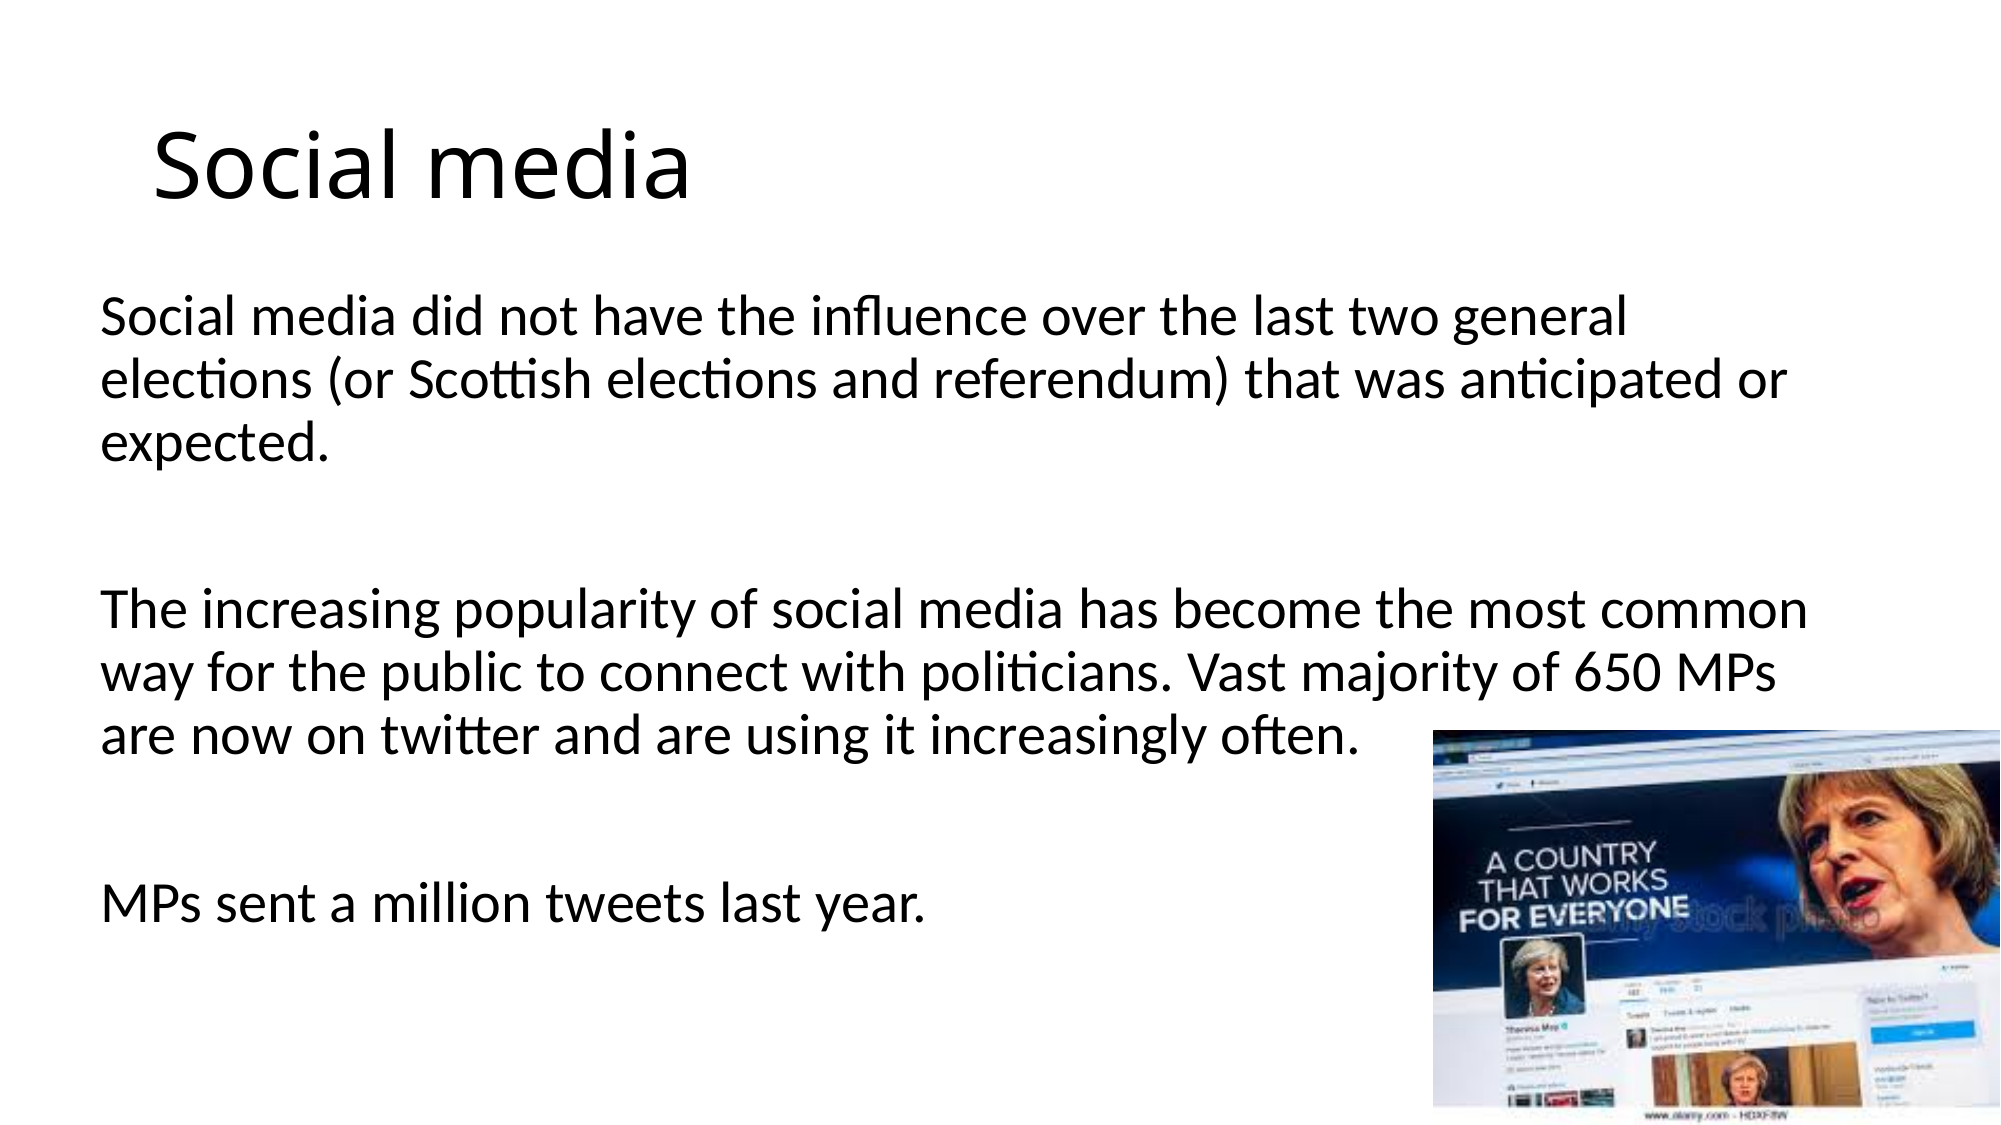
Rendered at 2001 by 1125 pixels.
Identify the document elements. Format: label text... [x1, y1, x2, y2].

list Social media did not have the influence over the last two general elections (or Scottish elections and referendum) that was anticipated or expected. The increasing popularity of social media has become the most common way for the public to connect with politicians. Vast majority of 650 MPs are now on twitter and are using it increasingly often. MPs sent a million tweets last year. [85, 277, 1863, 1014]
picture [1432, 730, 2000, 1125]
title Social media [137, 59, 1863, 277]
